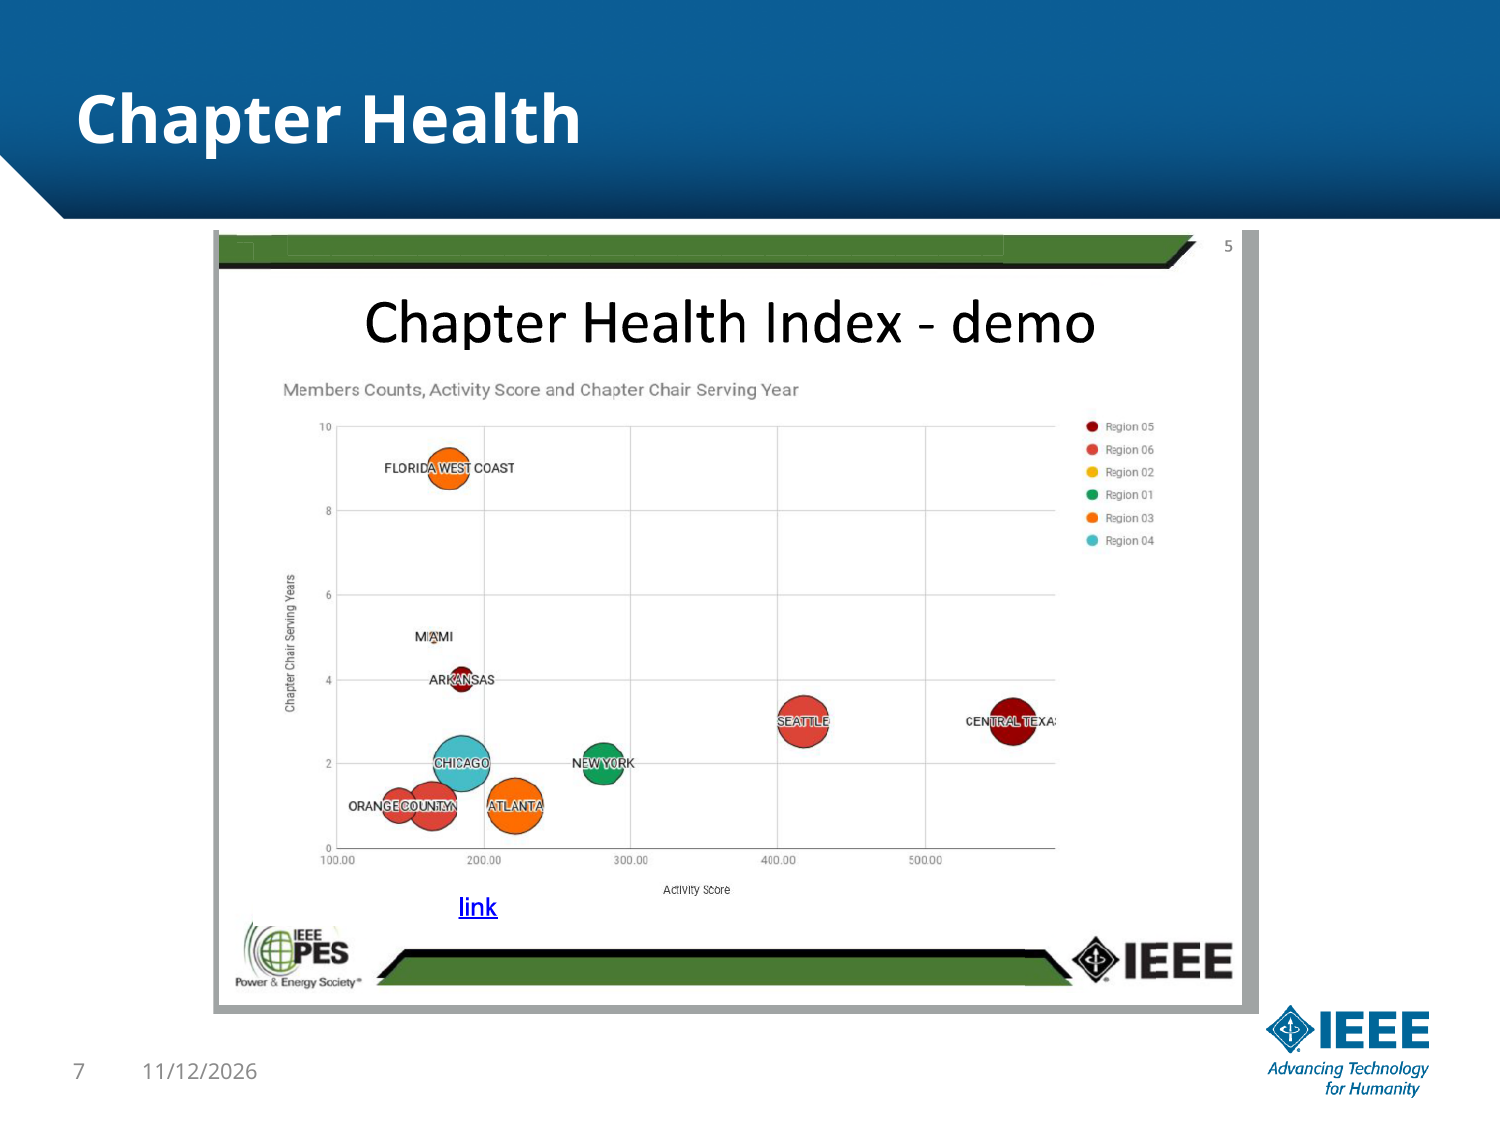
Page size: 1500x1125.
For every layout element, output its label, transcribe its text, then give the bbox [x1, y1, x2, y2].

picture [0, 0, 1500, 1125]
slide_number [141, 1042, 412, 1103]
slide_number 7 [72, 1042, 132, 1103]
title Chapter Health [60, 32, 1436, 202]
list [212, 230, 1260, 1014]
